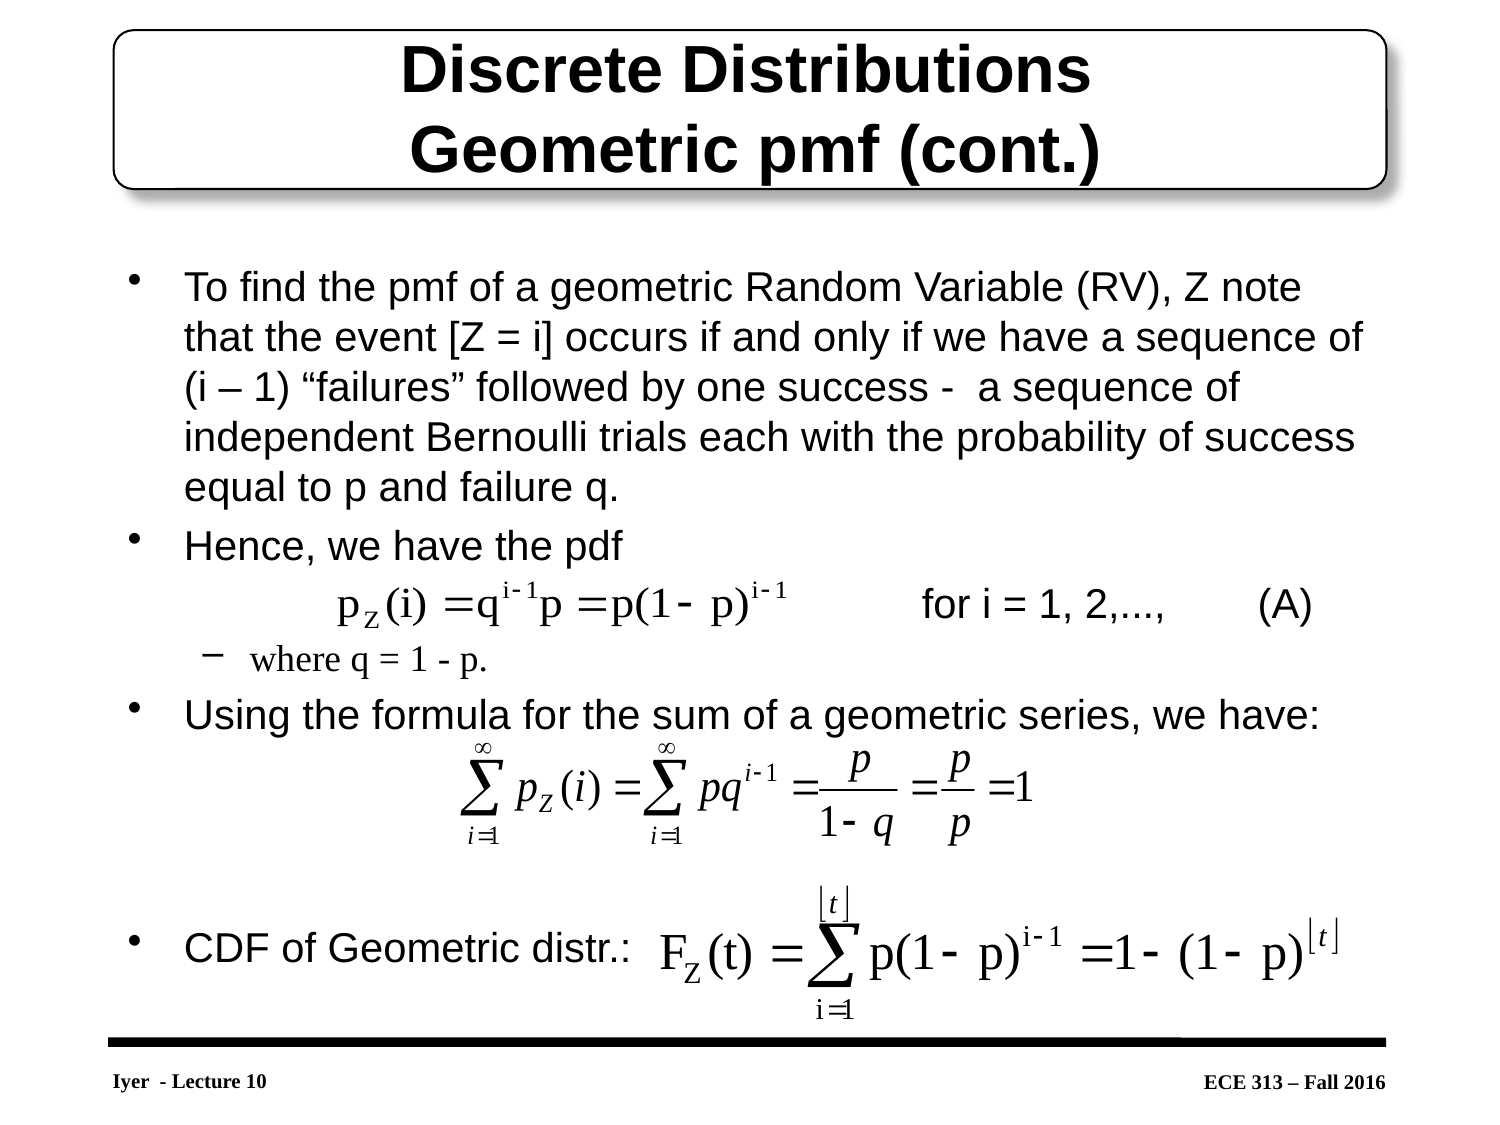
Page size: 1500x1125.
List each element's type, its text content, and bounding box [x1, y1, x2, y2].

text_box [454, 725, 1040, 855]
title Discrete Distributions Geometric pmf (cont.) [109, 15, 1385, 197]
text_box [651, 878, 1354, 1031]
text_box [329, 571, 797, 636]
list To find the pmf of a geometric Random Variable (RV), Z note that the event [Z = i] occurs if and only if we have a sequence of (i – 1) “failures” followed by one success - a sequence of independent Bernoulli trials each with the probability of success equal to p and failure q. Hence, we have the pdf for i = 1, 2,..., (A) where q = 1 - p. Using the formula for the sum of a geometric series, we have: CDF of Geometric distr.: [112, 252, 1388, 1020]
